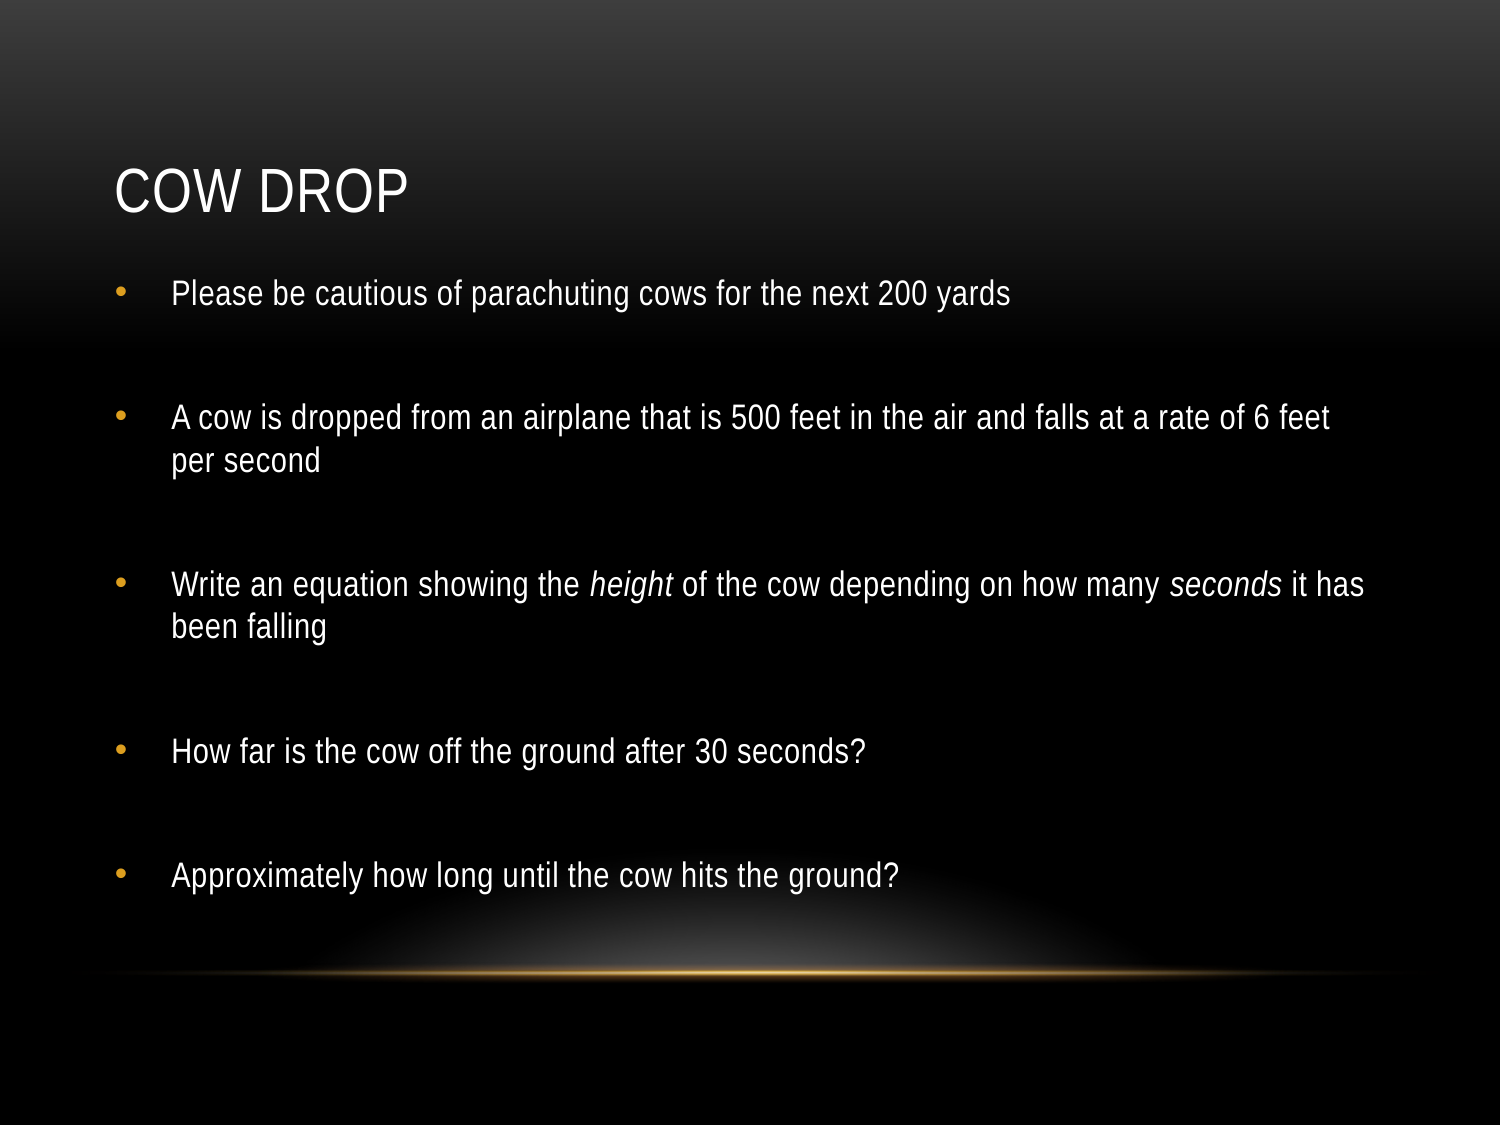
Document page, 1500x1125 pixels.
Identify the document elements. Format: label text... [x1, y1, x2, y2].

title Cow Drop [99, 45, 1400, 233]
list Please be cautious of parachuting cows for the next 200 yards A cow is dropped from an airplane that is 500 feet in the air and falls at a rate of 6 feet per second Write an equation showing the height of the cow depending on how many seconds it has been falling How far is the cow off the ground after 30 seconds? Approximately how long until the cow hits the ground? [99, 262, 1400, 938]
picture [0, 0, 1500, 1125]
